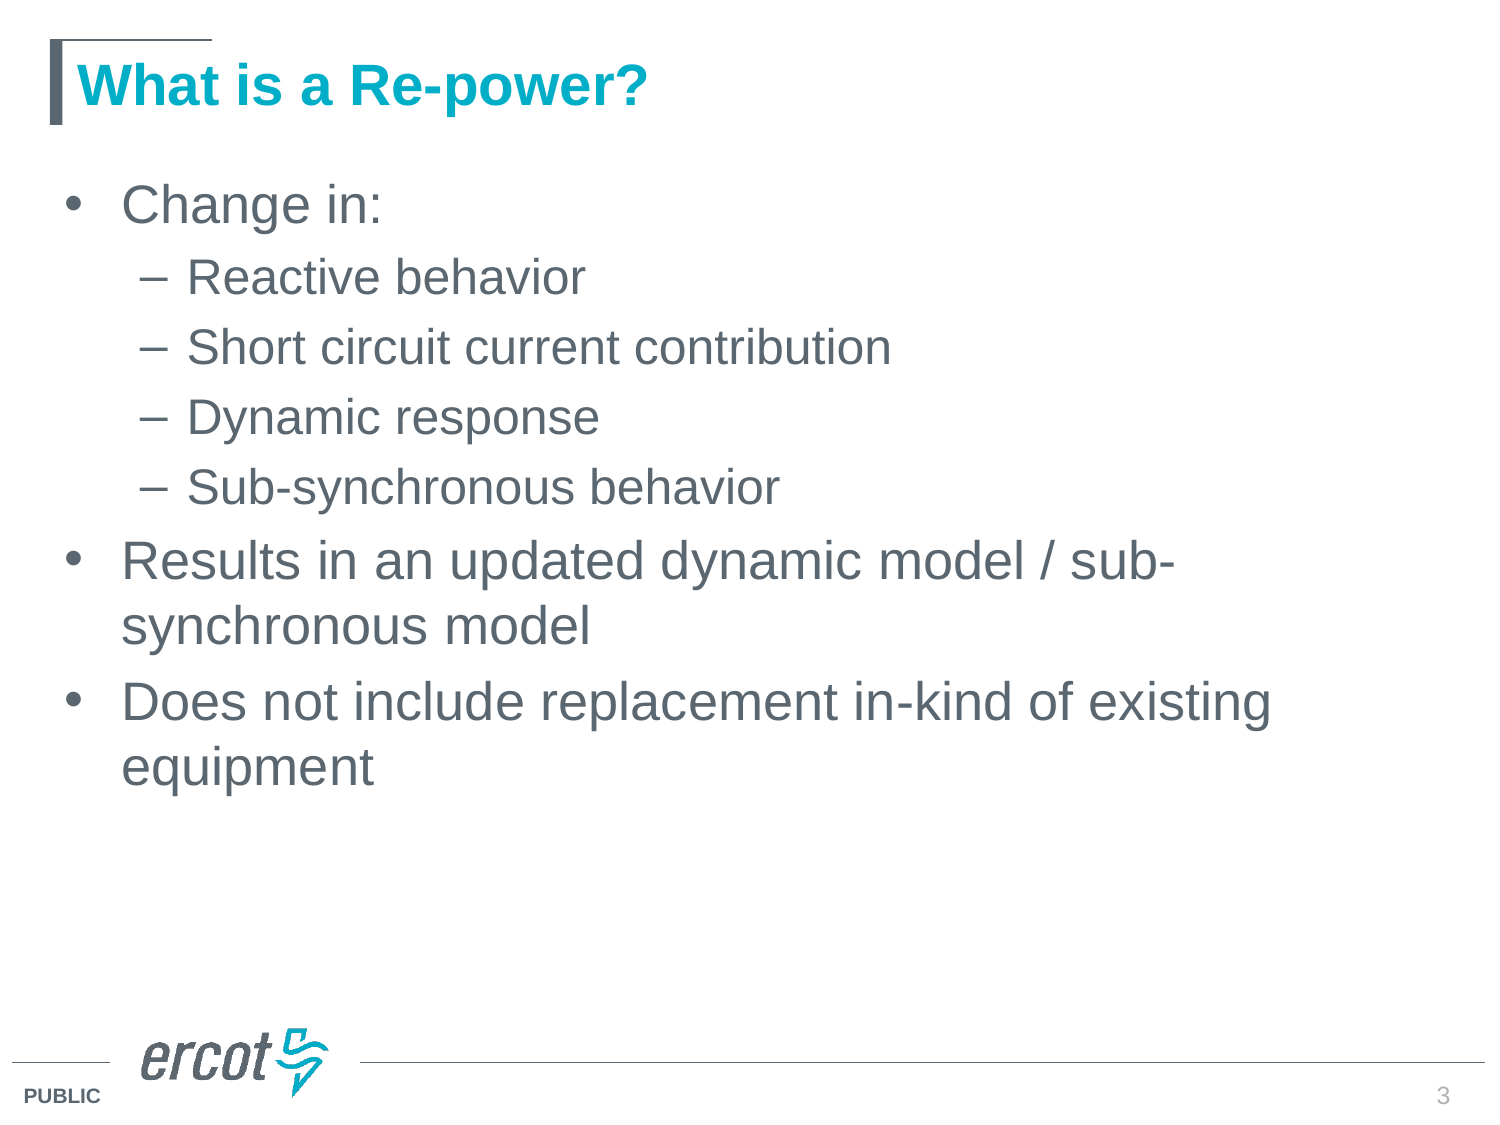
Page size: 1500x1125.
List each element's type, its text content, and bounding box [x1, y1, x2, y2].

title What is a Re-power? [62, 39, 1450, 125]
picture [137, 1024, 332, 1100]
slide_number 3 [1400, 1076, 1488, 1113]
list Change in: Reactive behavior Short circuit current contribution Dynamic response Sub-synchronous behavior Results in an updated dynamic model / sub-synchronous model Does not include replacement in-kind of existing equipment [50, 162, 1450, 992]
